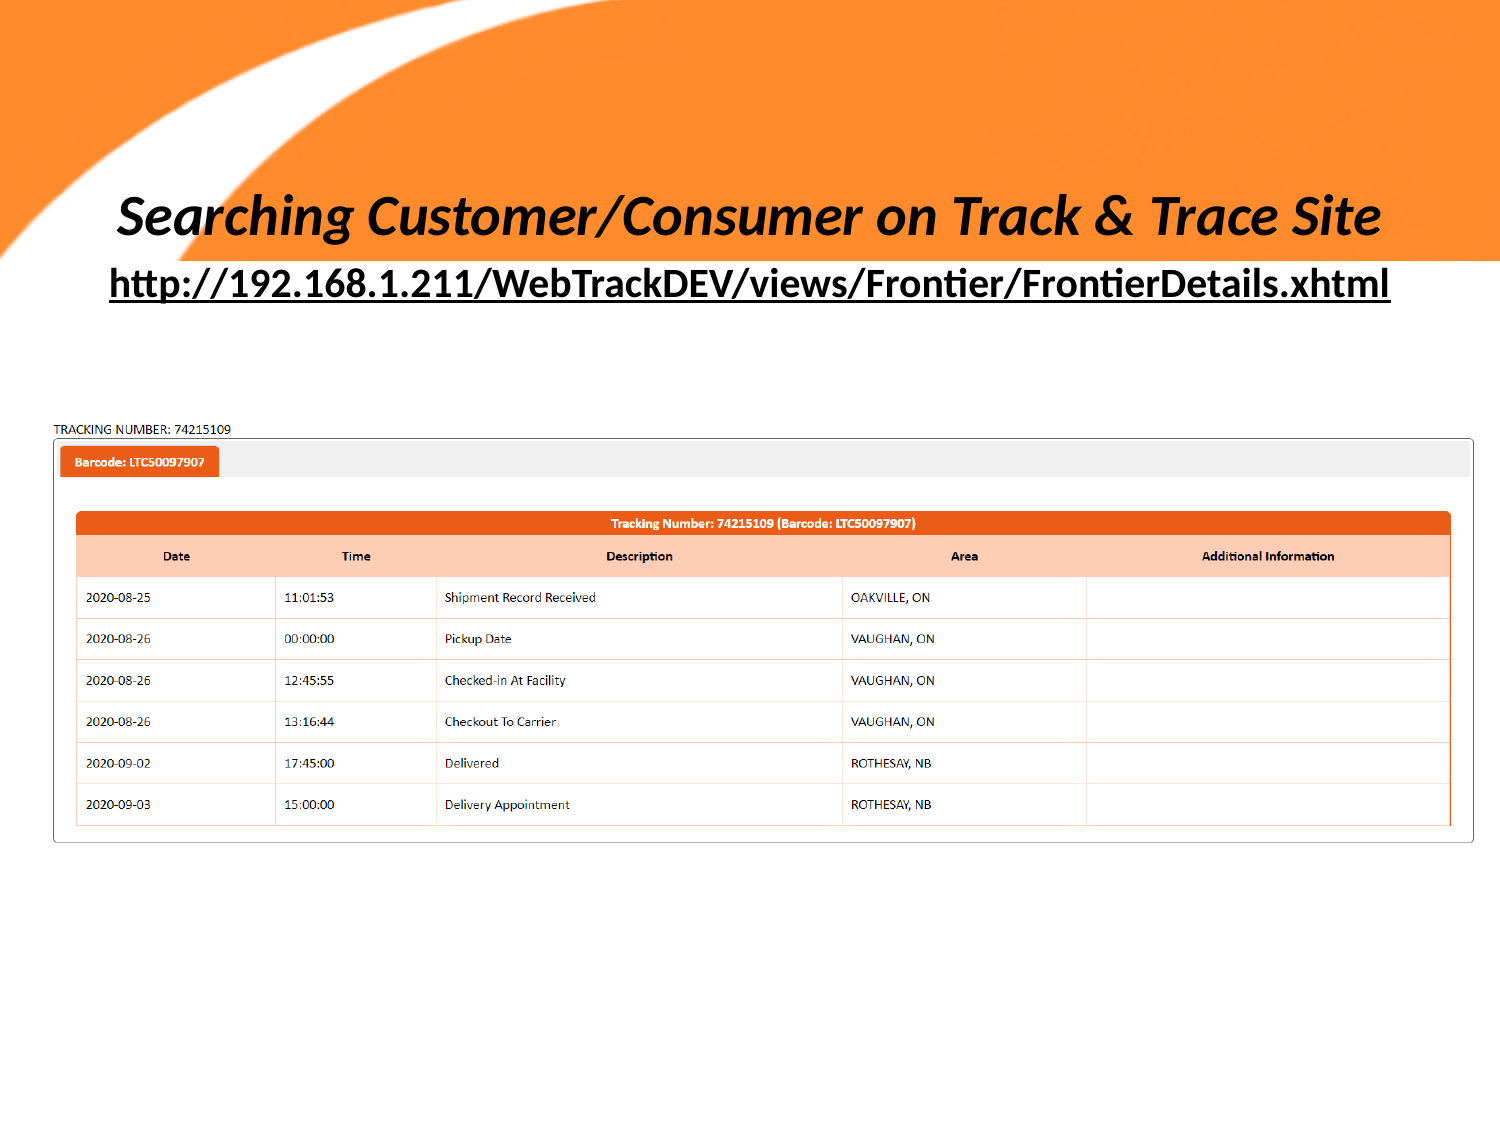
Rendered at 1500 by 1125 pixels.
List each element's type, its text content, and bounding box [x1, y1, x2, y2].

list Searching Customer/Consumer on Track & Trace Site http://192.168.1.211/WebTrackDEV/views/Frontier/FrontierDetails.xhtml [75, 271, 1425, 407]
picture [0, 0, 1500, 262]
picture [41, 408, 1486, 859]
